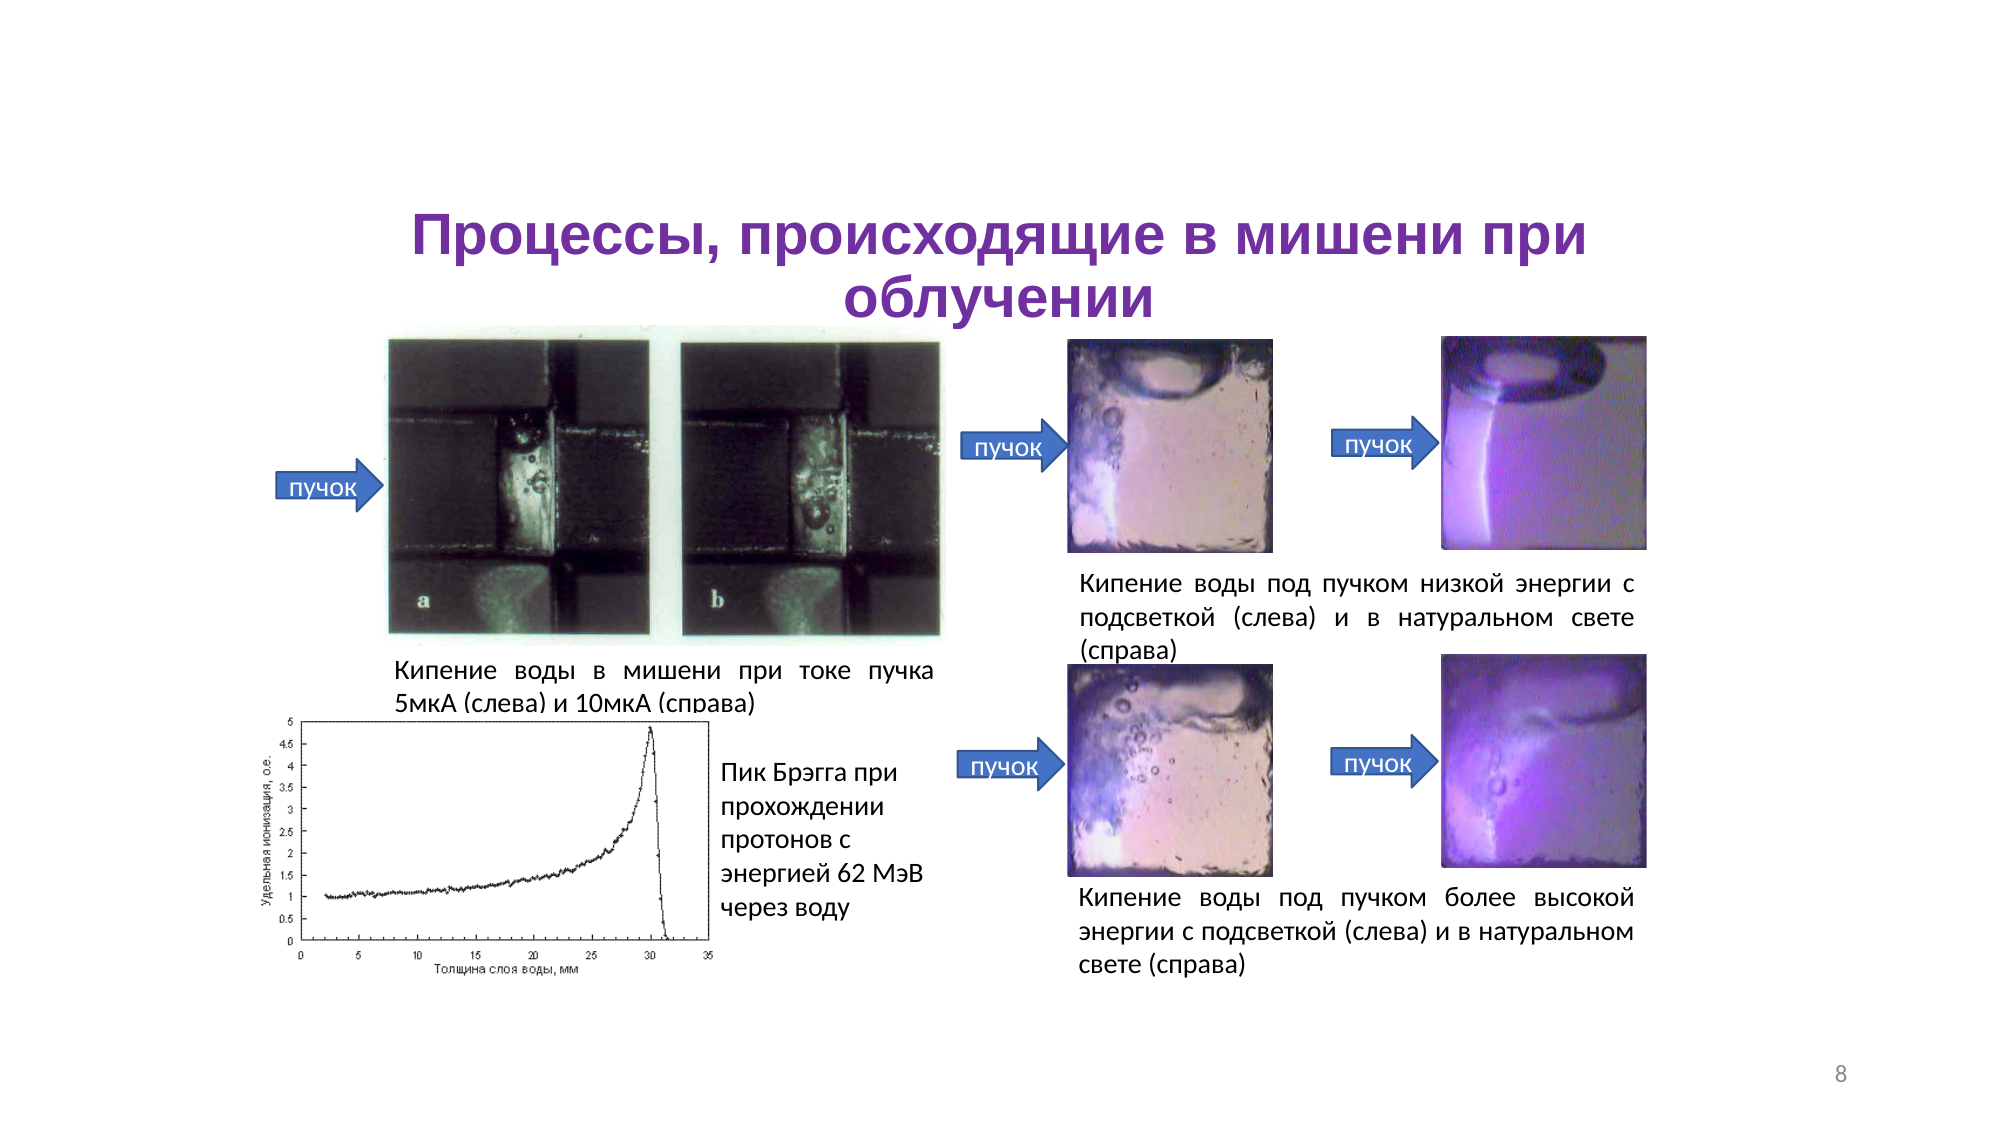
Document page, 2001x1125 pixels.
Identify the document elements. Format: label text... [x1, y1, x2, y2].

text_box Кипение воды под пучком низкой энергии с подсветкой (слева) и в натуральном свете (справа) [1068, 558, 1647, 671]
text_box пучок [1331, 415, 1440, 470]
text_box Процессы, происходящие в мишени при облучении [353, 185, 1647, 349]
text_box пучок [1330, 734, 1439, 789]
text_box пучок [275, 458, 383, 513]
picture [1440, 336, 1647, 550]
text_box Пик Брэгга при прохождении протонов с энергией 62 МэВ через воду [721, 747, 978, 928]
text_box пучок [956, 736, 1066, 792]
slide_number 8 [1412, 1042, 1863, 1103]
picture [1067, 664, 1273, 877]
picture [383, 325, 947, 646]
picture [253, 713, 721, 985]
text_box пучок [960, 418, 1067, 473]
picture [1440, 654, 1647, 868]
text_box Кипение воды в мишени при токе пучка 5мкА (слева) и 10мкА (справа) [383, 646, 947, 724]
text_box Кипение воды под пучком более высокой энергии с подсветкой (слева) и в натуральном свете (справа) [1067, 872, 1647, 985]
picture [1067, 339, 1273, 553]
